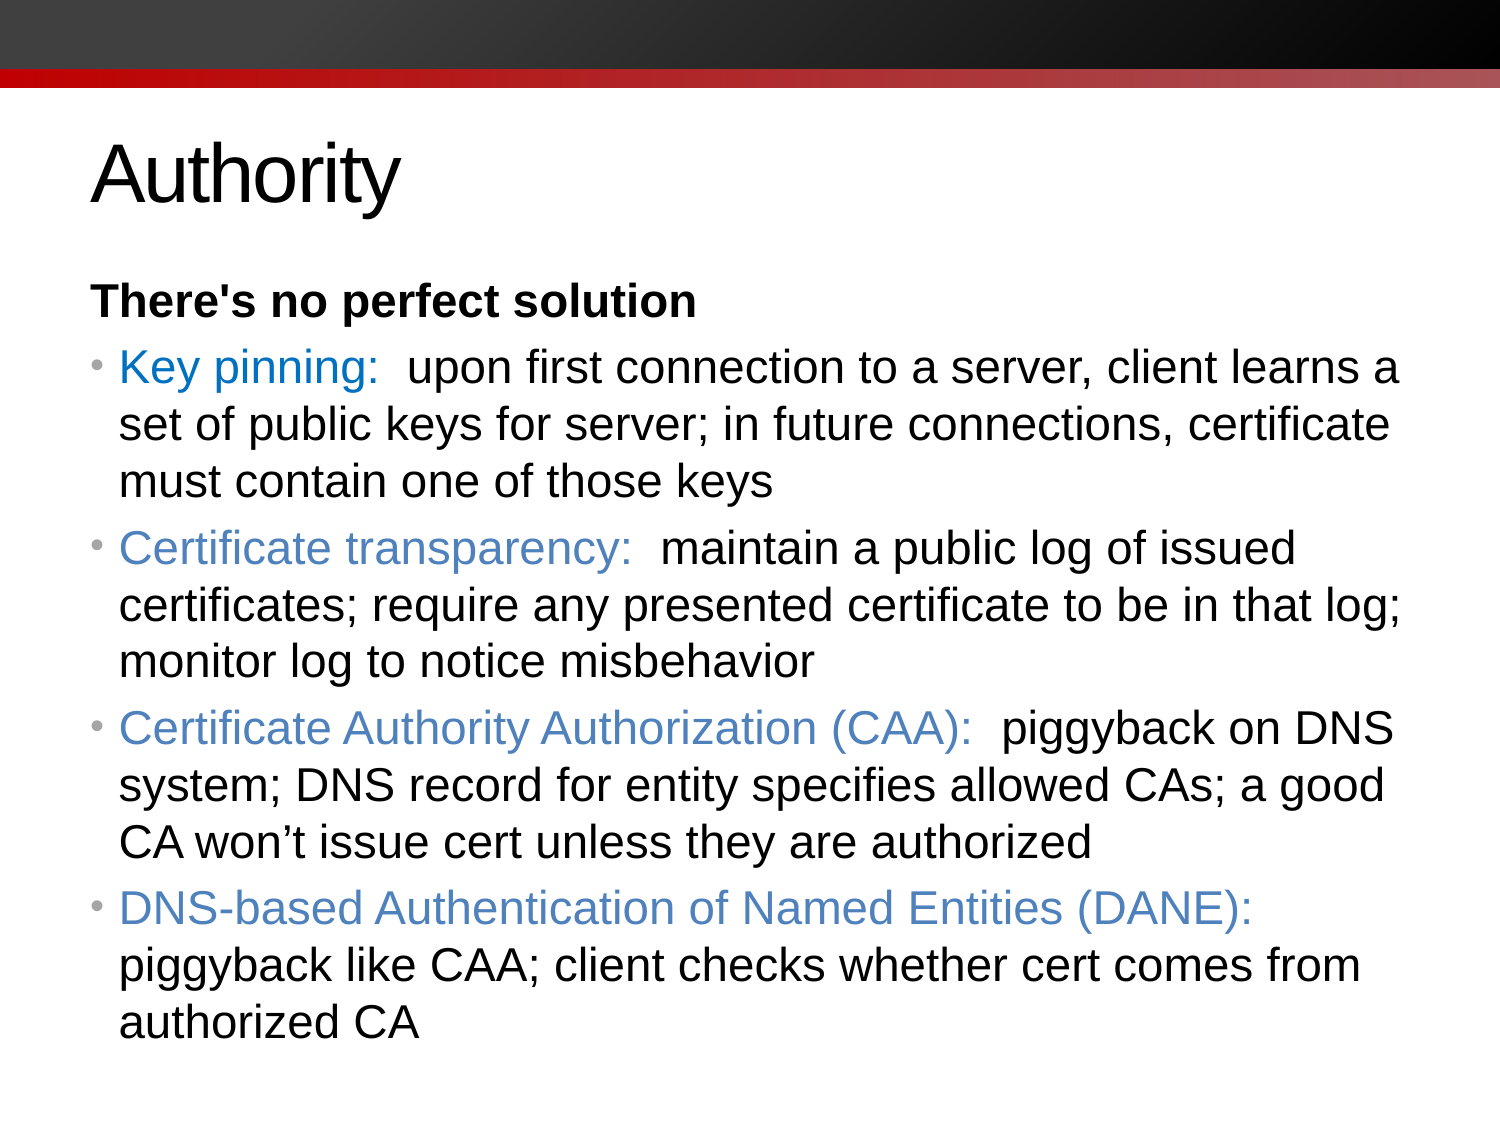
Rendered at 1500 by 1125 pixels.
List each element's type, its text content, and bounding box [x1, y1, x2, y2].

title Authority [75, 87, 1425, 250]
list There's no perfect solution Key pinning: upon first connection to a server, client learns a set of public keys for server; in future connections, certificate must contain one of those keys Certificate transparency: maintain a public log of issued certificates; require any presented certificate to be in that log; monitor log to notice misbehavior Certificate Authority Authorization (CAA): piggyback on DNS system; DNS record for entity specifies allowed CAs; a good CA won’t issue cert unless they are authorized DNS-based Authentication of Named Entities (DANE): piggyback like CAA; client checks whether cert comes from authorized CA [75, 262, 1425, 1063]
